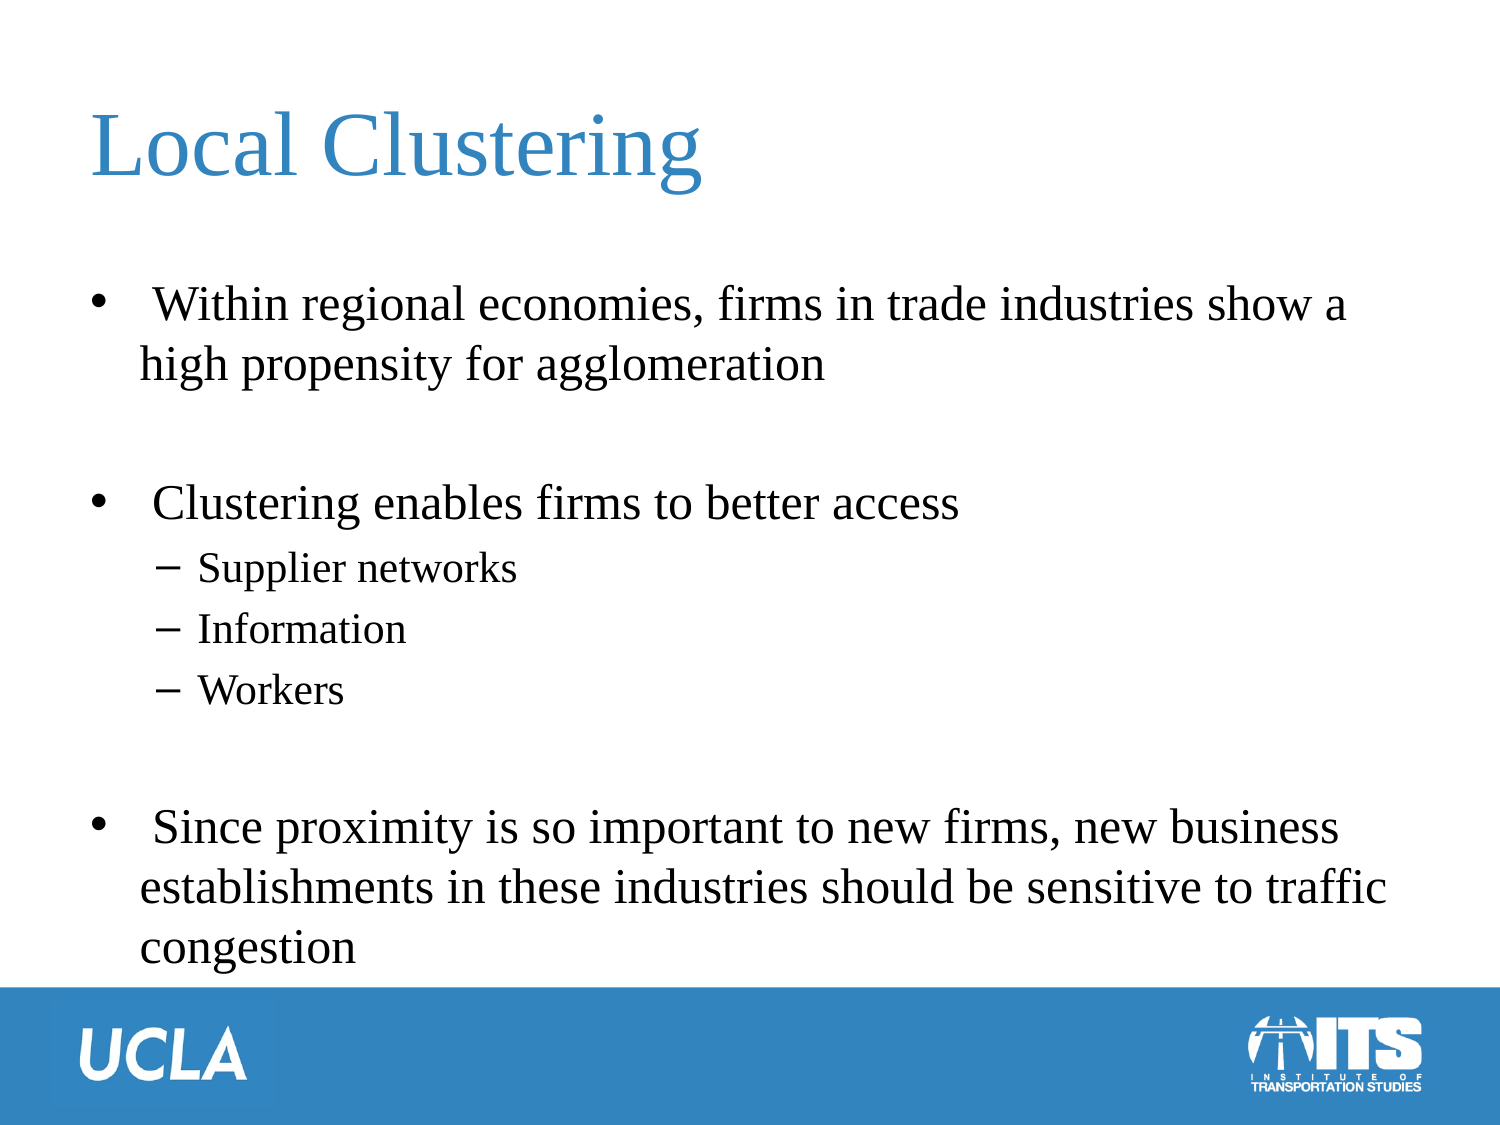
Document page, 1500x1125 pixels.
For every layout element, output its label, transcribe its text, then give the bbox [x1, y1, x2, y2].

list Within regional economies, firms in trade industries show a high propensity for agglomeration Clustering enables firms to better access Supplier networks Information Workers Since proximity is so important to new firms, new business establishments in these industries should be sensitive to traffic congestion [75, 262, 1425, 988]
picture [50, 999, 275, 1108]
title Local Clustering [75, 45, 1425, 233]
picture [1237, 1012, 1434, 1098]
